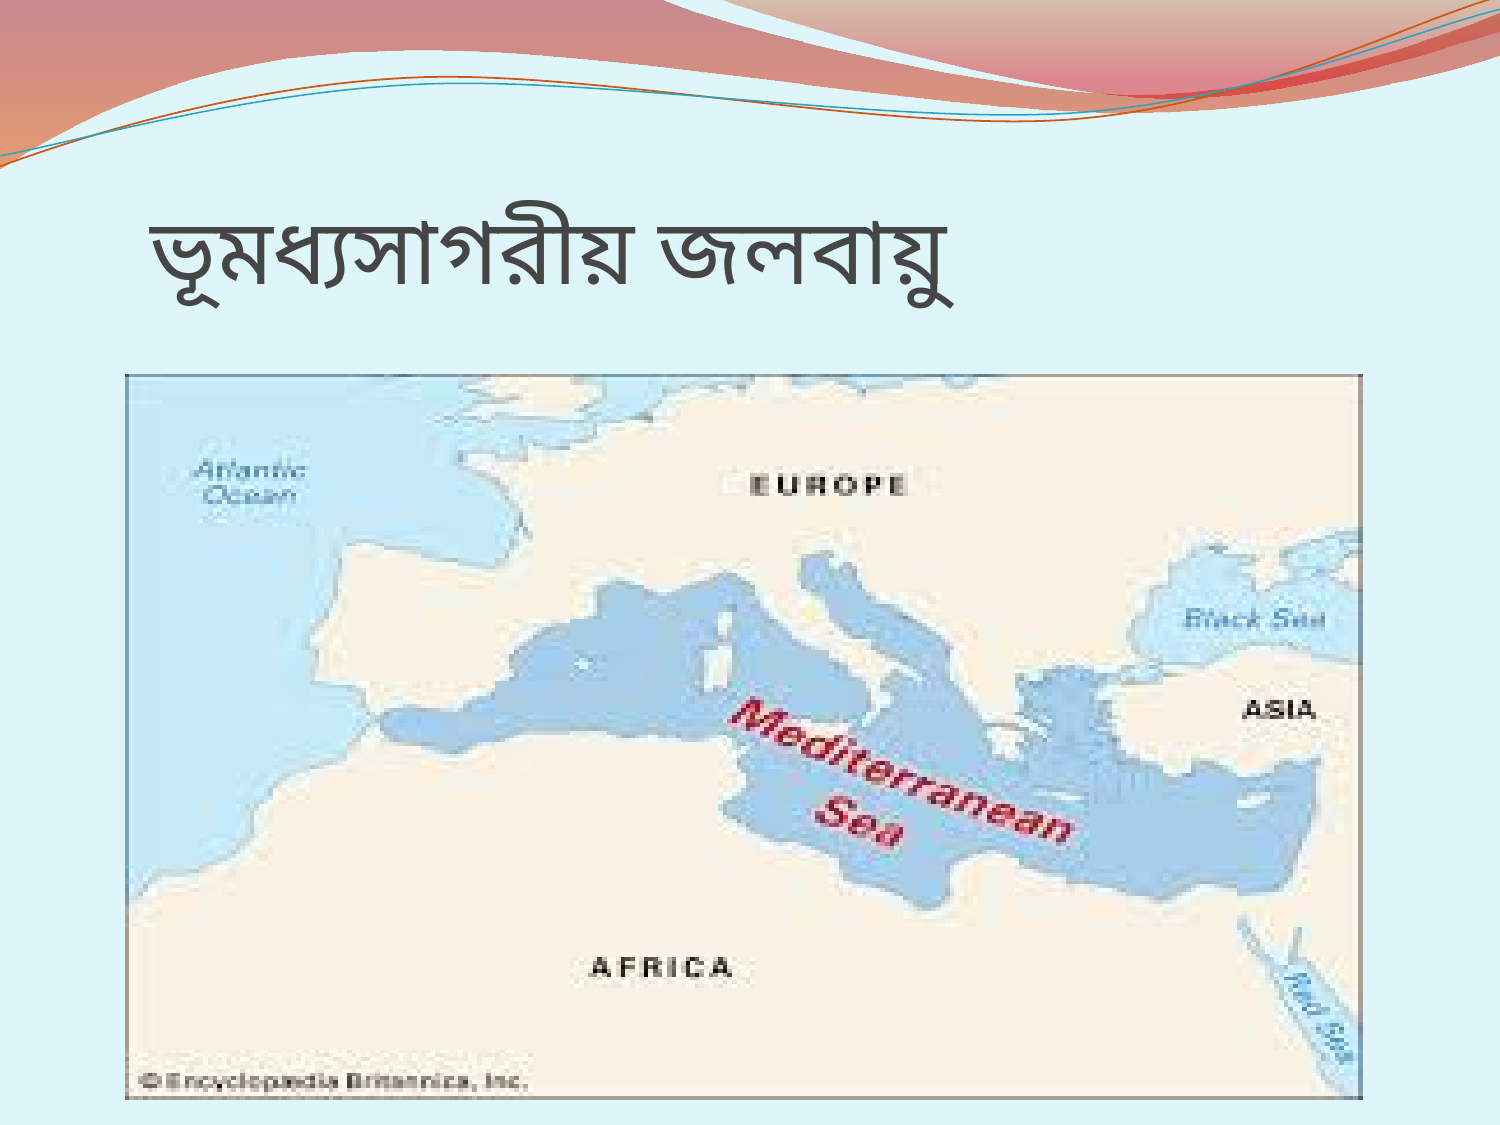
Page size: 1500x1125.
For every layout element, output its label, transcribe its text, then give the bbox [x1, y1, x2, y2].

title ভূমধ্যসাগরীয় জলবায়ু [150, 115, 1425, 303]
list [124, 374, 1363, 1101]
